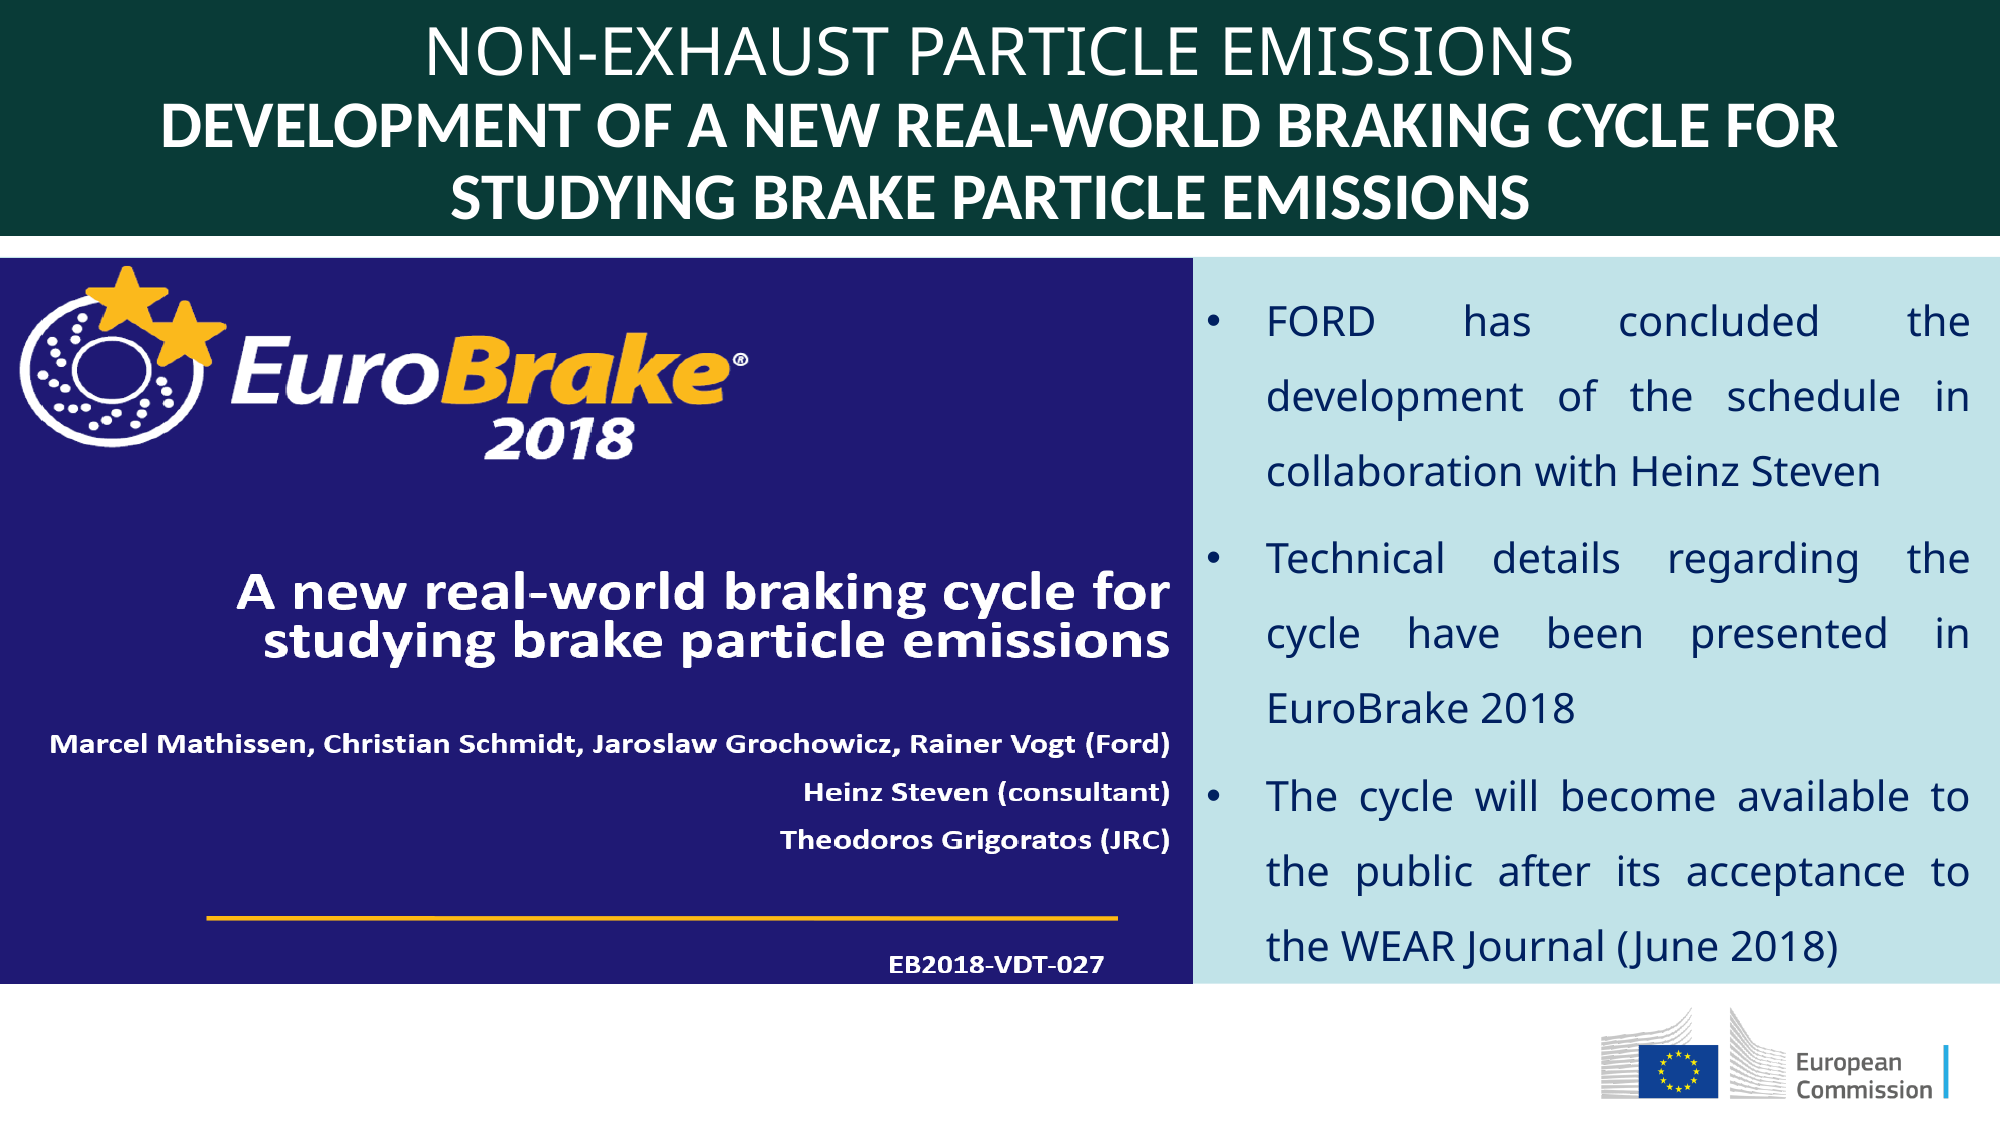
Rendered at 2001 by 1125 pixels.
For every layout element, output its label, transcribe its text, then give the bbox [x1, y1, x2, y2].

picture [1572, 993, 1977, 1112]
list NON-EXHAUST PARTICLE EMISSIONS Development of a NEW REAL-WORLD BRAKING CYCLE FOR STUDYING BRAKE PARTICLE EMISSIONS [0, 10, 2000, 235]
text_box FORD has concluded the development of the schedule in collaboration with Heinz Steven Technical details regarding the cycle have been presented in EuroBrake 2018 The cycle will become available to the public after its acceptance to the WEAR Journal (June 2018) [1193, 262, 1986, 978]
picture [0, 258, 1193, 984]
